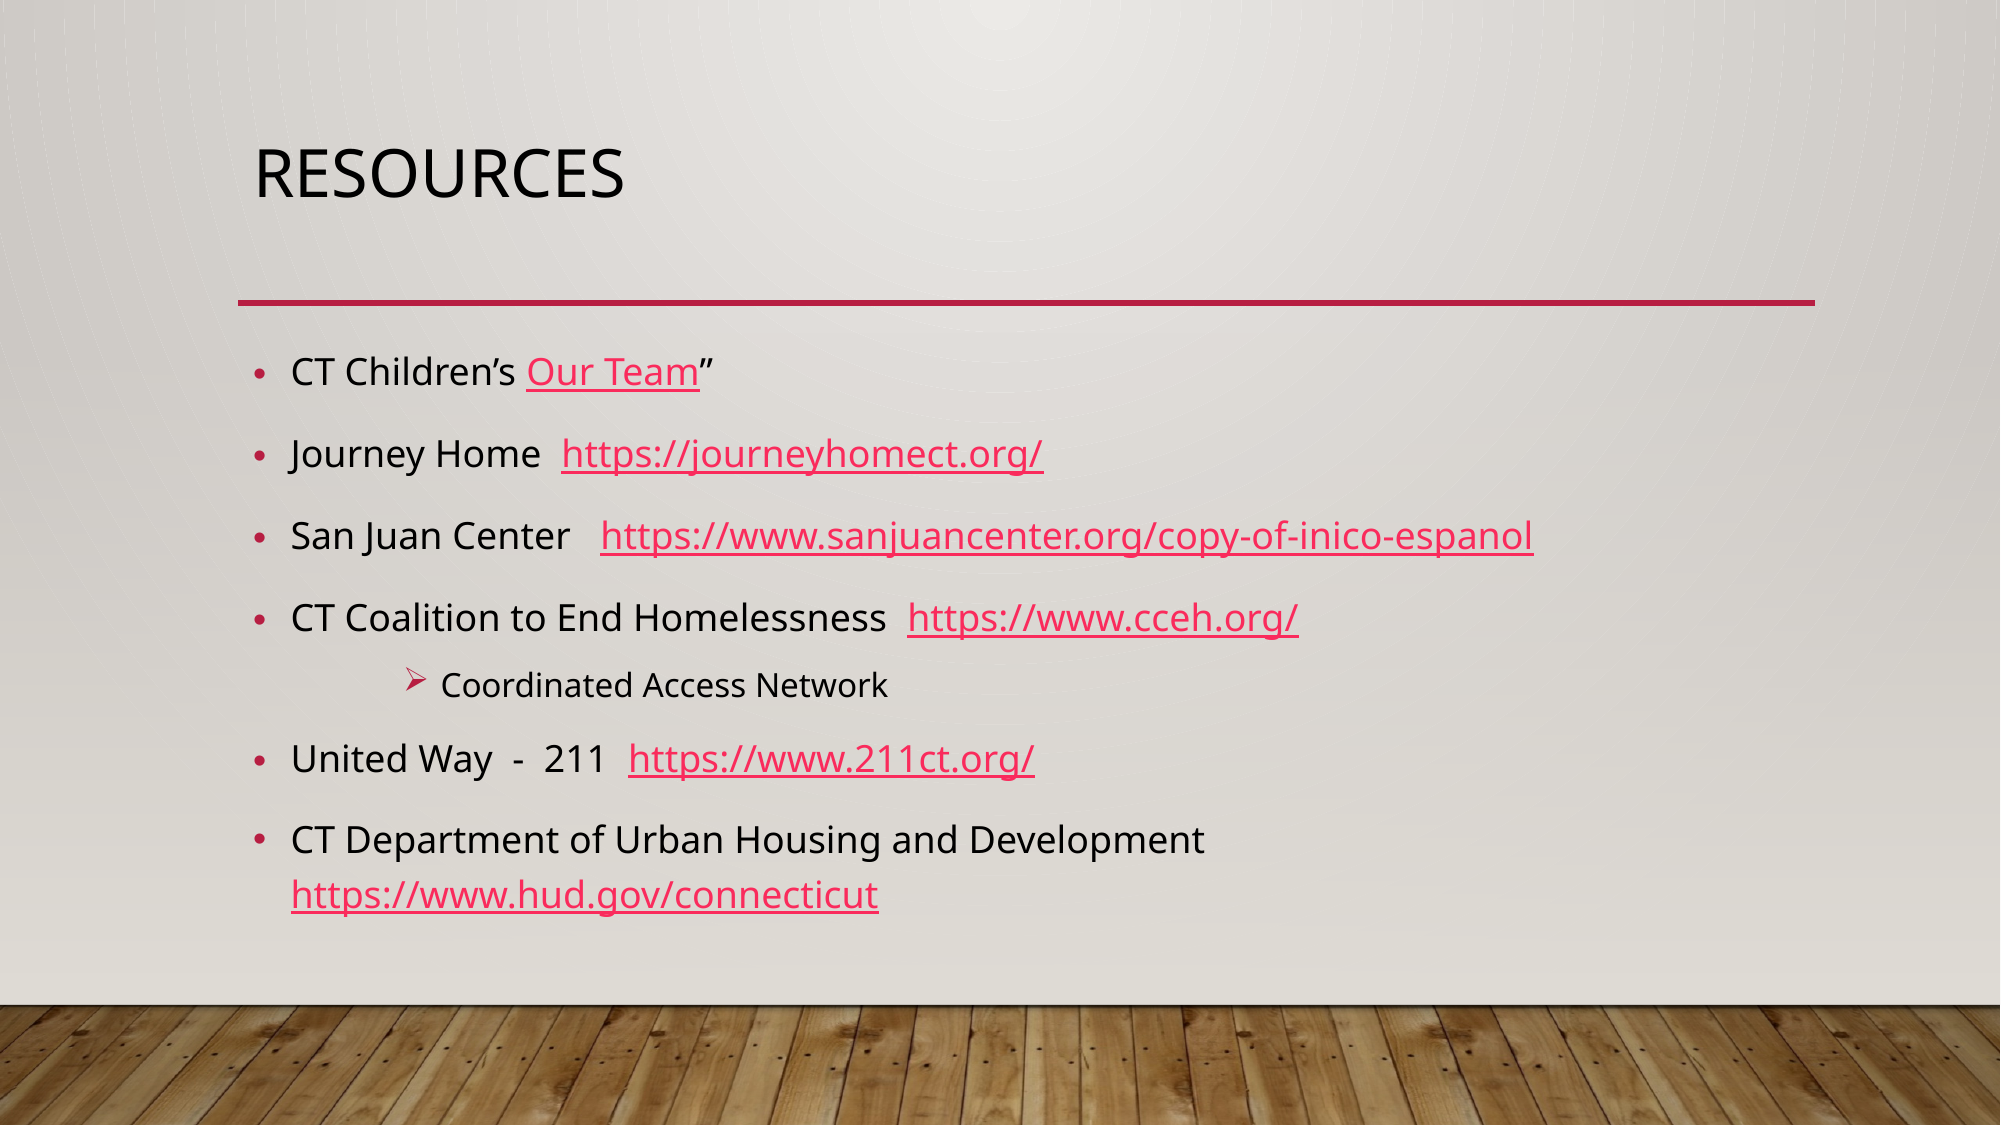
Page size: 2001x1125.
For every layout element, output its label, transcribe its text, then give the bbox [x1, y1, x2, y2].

list CT Children’s Our Team” Journey Home https://journeyhomect.org/ San Juan Center https://www.sanjuancenter.org/copy-of-inico-espanol CT Coalition to End Homelessness https://www.cceh.org/ Coordinated Access Network United Way - 211 https://www.211ct.org/ CT Department of Urban Housing and Development https://www.hud.gov/connecticut [238, 330, 1814, 897]
title Resources [238, 131, 1814, 305]
picture [0, 1005, 2000, 1125]
